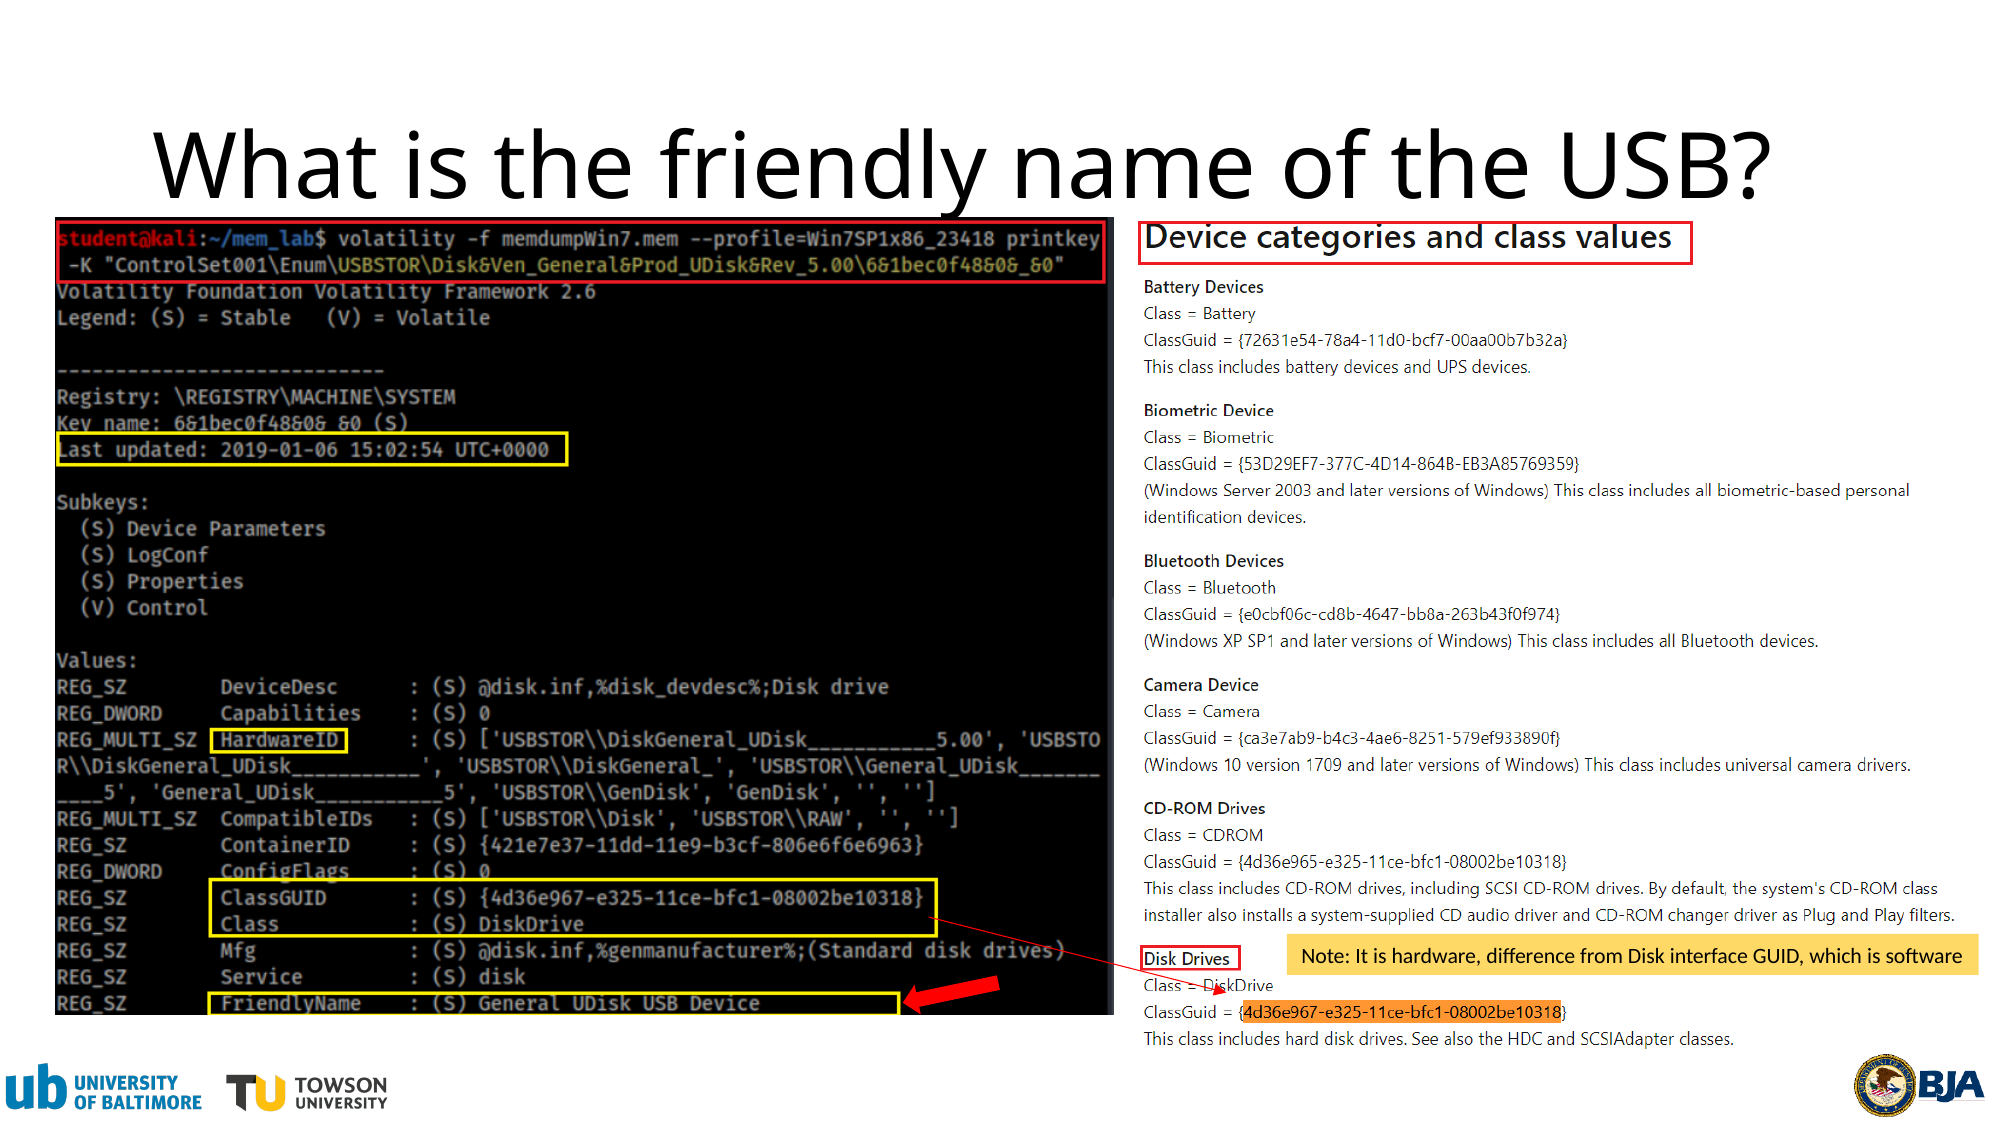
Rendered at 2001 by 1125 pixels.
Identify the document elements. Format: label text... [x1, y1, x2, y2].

title What is the friendly name of the USB? [137, 59, 1863, 278]
picture [1132, 217, 1963, 1050]
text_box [928, 917, 1227, 993]
picture [55, 217, 1114, 1015]
picture [0, 1031, 407, 1125]
picture [1854, 1054, 1986, 1117]
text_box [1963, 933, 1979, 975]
